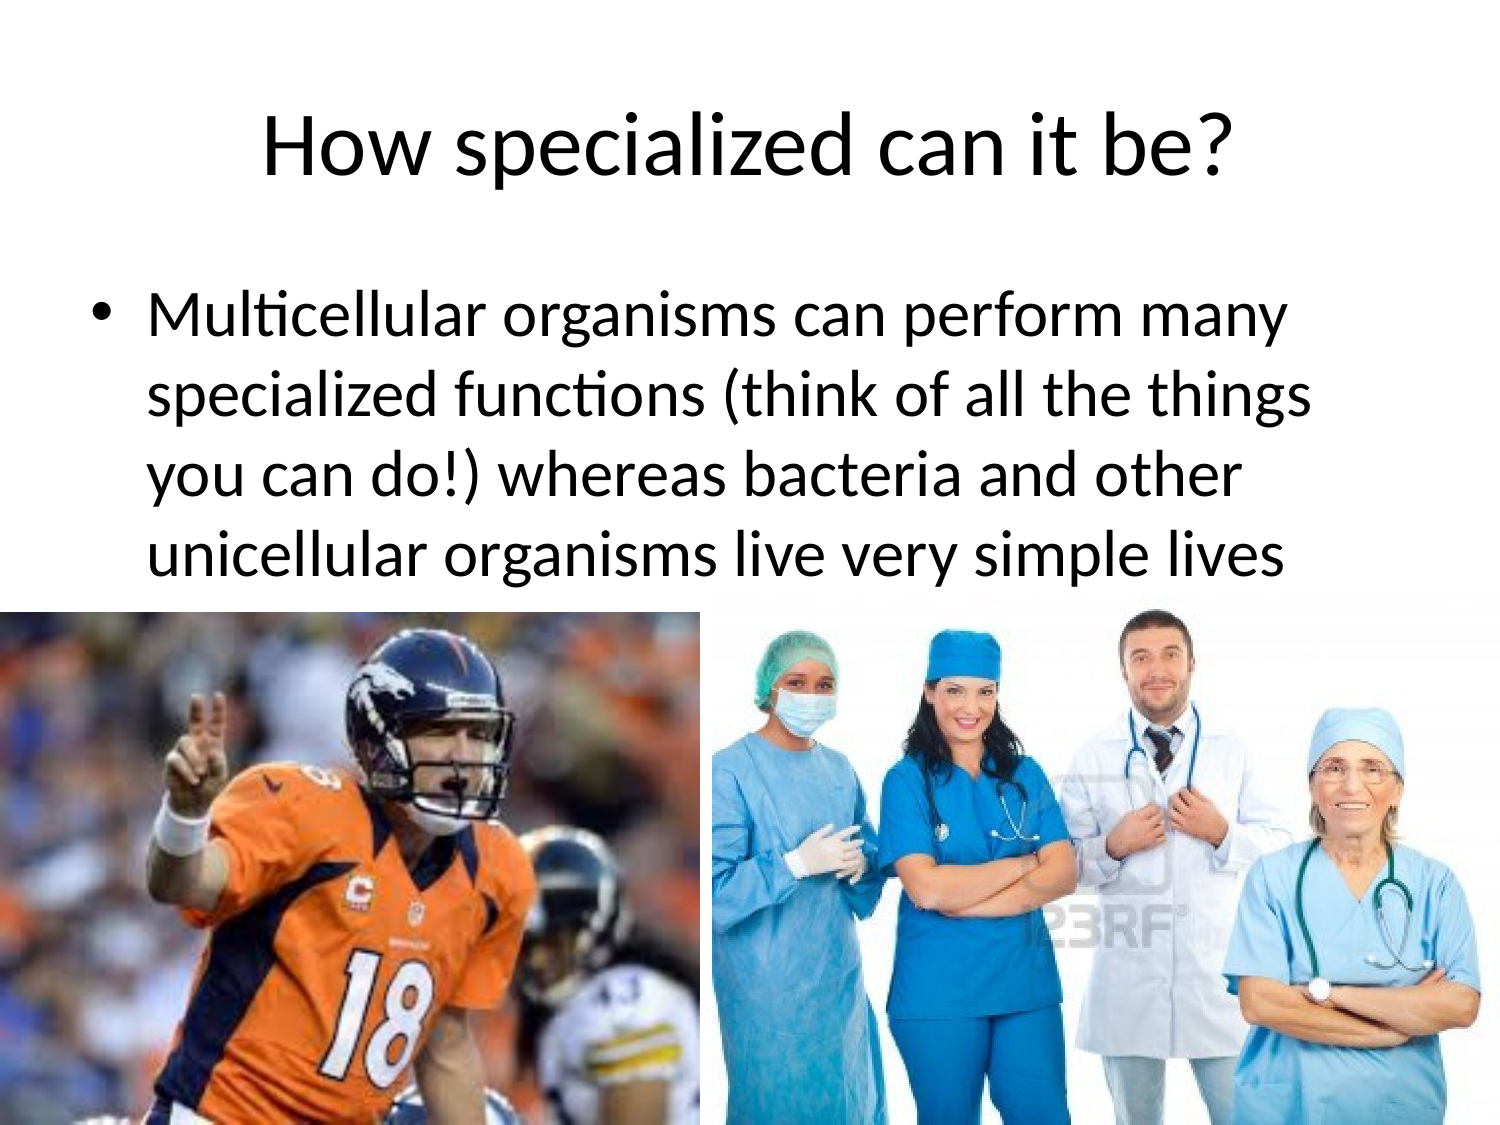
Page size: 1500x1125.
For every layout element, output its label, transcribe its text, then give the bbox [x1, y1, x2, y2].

picture [712, 597, 1500, 1125]
title How specialized can it be? [75, 45, 1425, 233]
picture [0, 612, 700, 1125]
list Multicellular organisms can perform many specialized functions (think of all the things you can do!) whereas bacteria and other unicellular organisms live very simple lives [75, 262, 1425, 1005]
